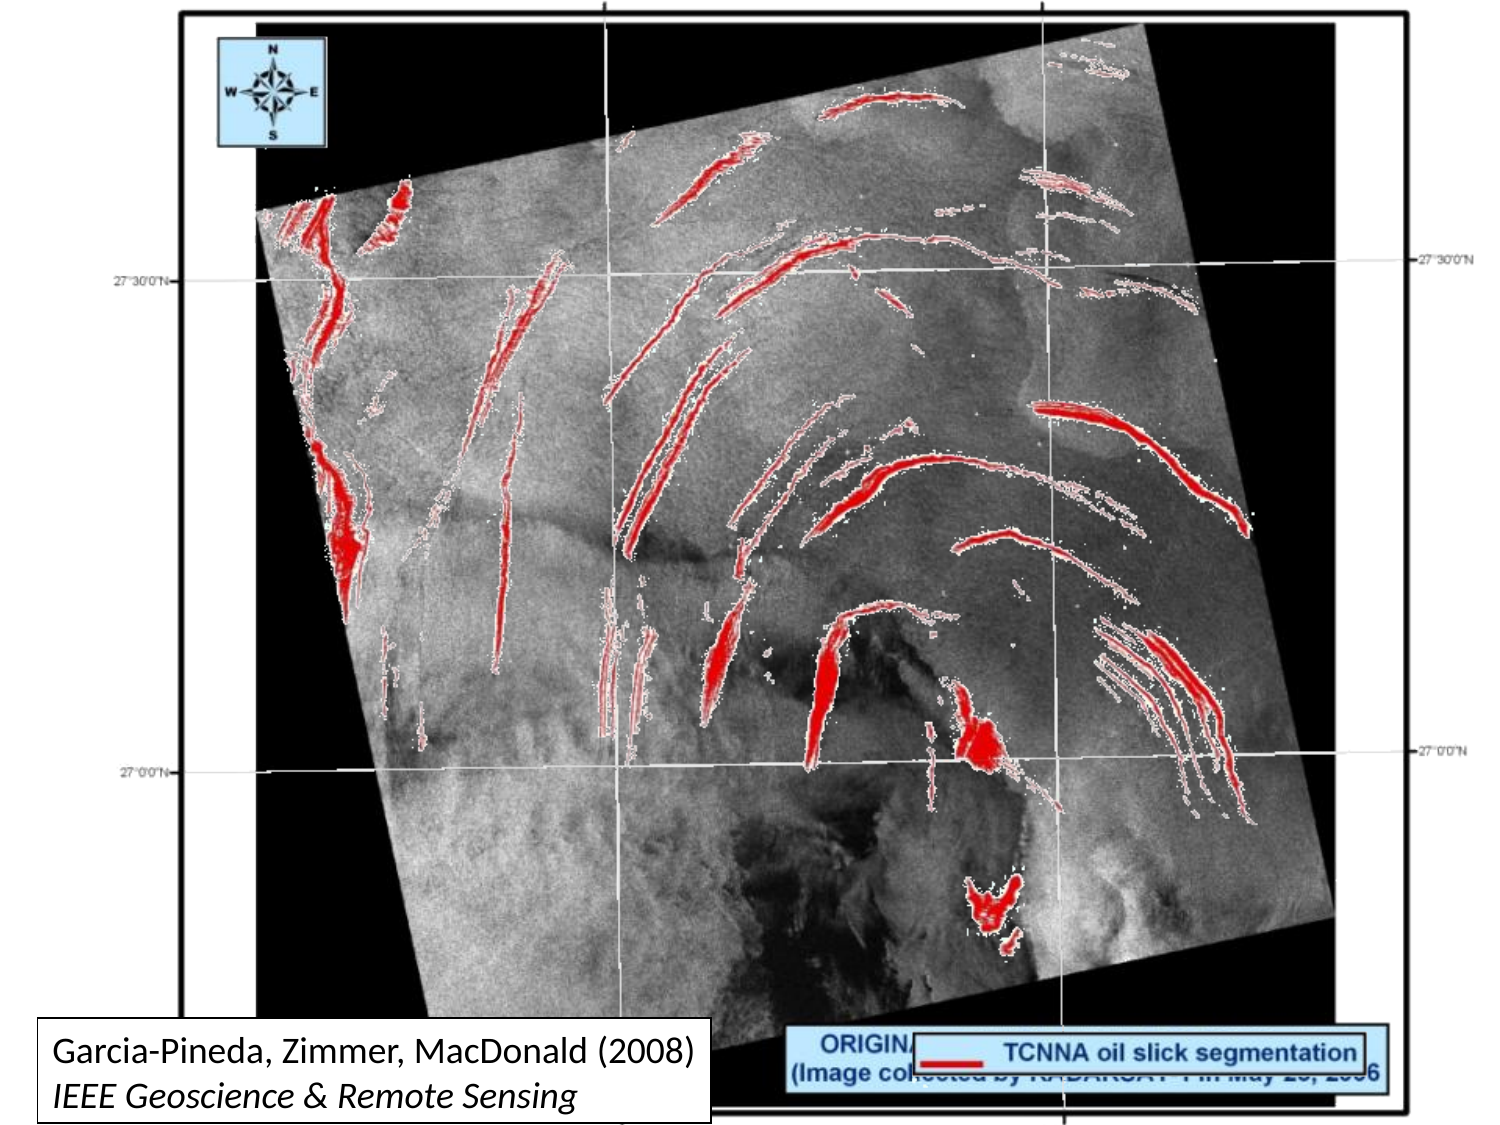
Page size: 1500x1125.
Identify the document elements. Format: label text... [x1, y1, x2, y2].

picture [87, 0, 1500, 1125]
text_box Garcia-Pineda, Zimmer, MacDonald (2008) IEEE Geoscience & Remote Sensing [37, 1018, 80, 1123]
